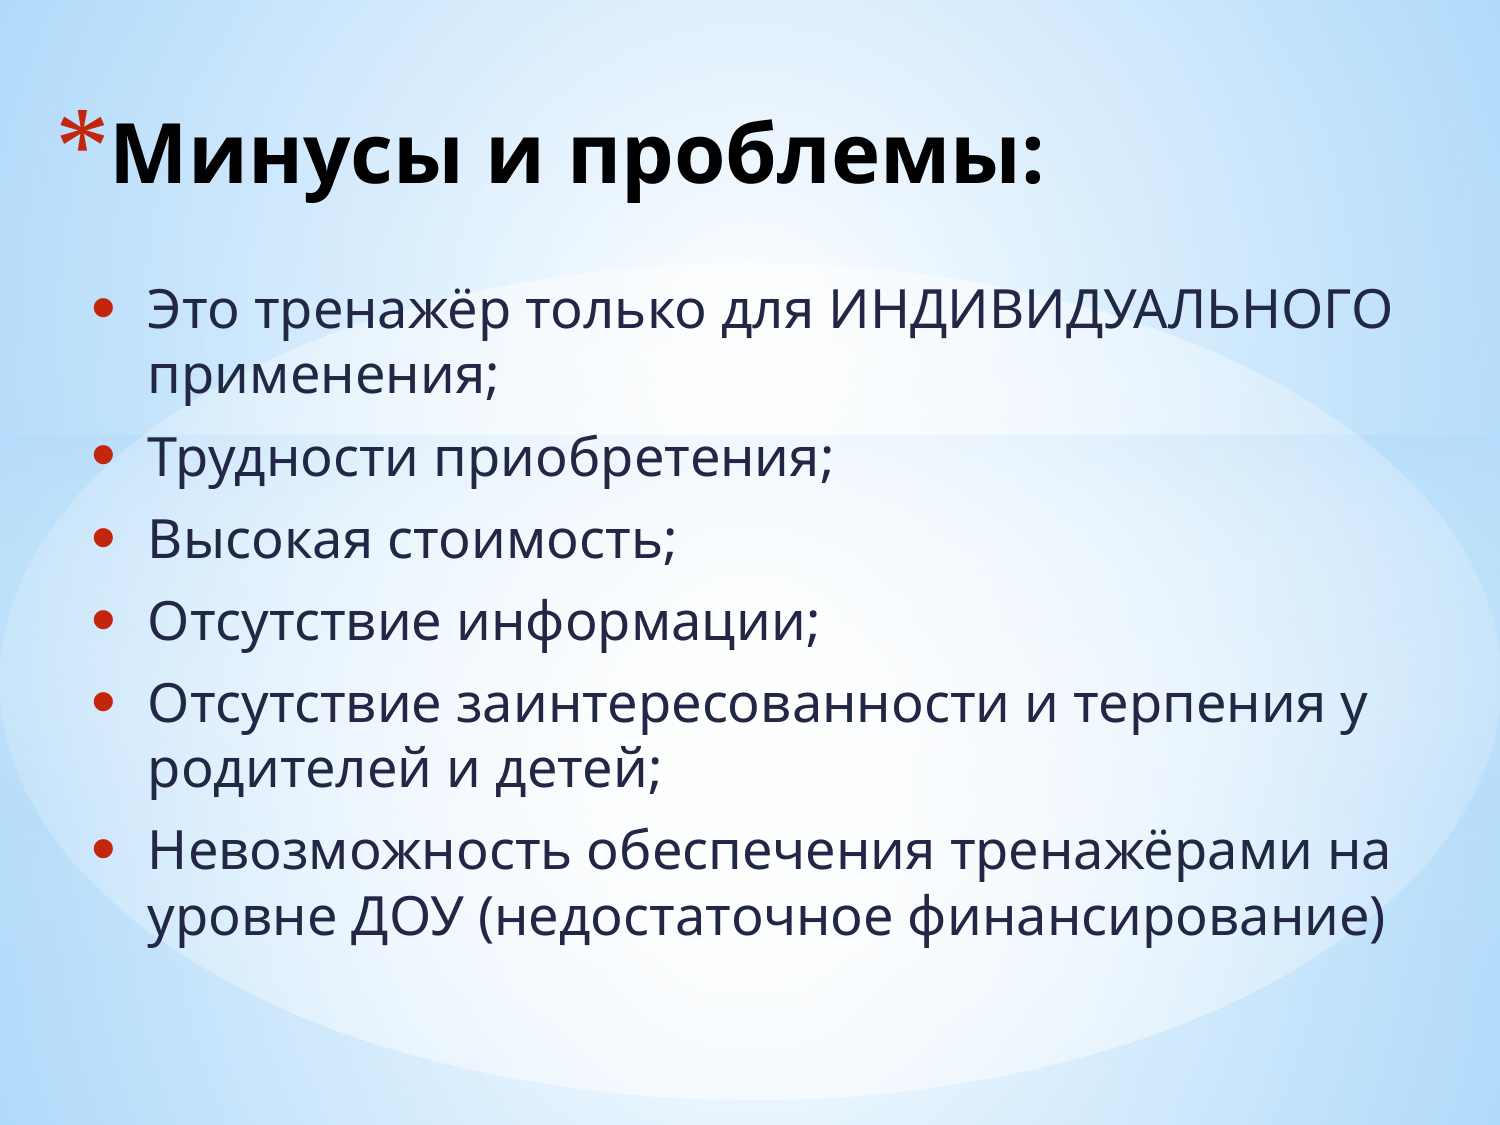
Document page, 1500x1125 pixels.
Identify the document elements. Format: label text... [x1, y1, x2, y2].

title Минусы и проблемы: [41, 30, 1471, 209]
list Это тренажёр только для ИНДИВИДУАЛЬНОГО применения; Трудности приобретения; Высокая стоимость; Отсутствие информации; Отсутствие заинтересованности и терпения у родителей и детей; Невозможность обеспечения тренажёрами на уровне ДОУ (недостаточное финансирование) [76, 267, 1424, 1047]
